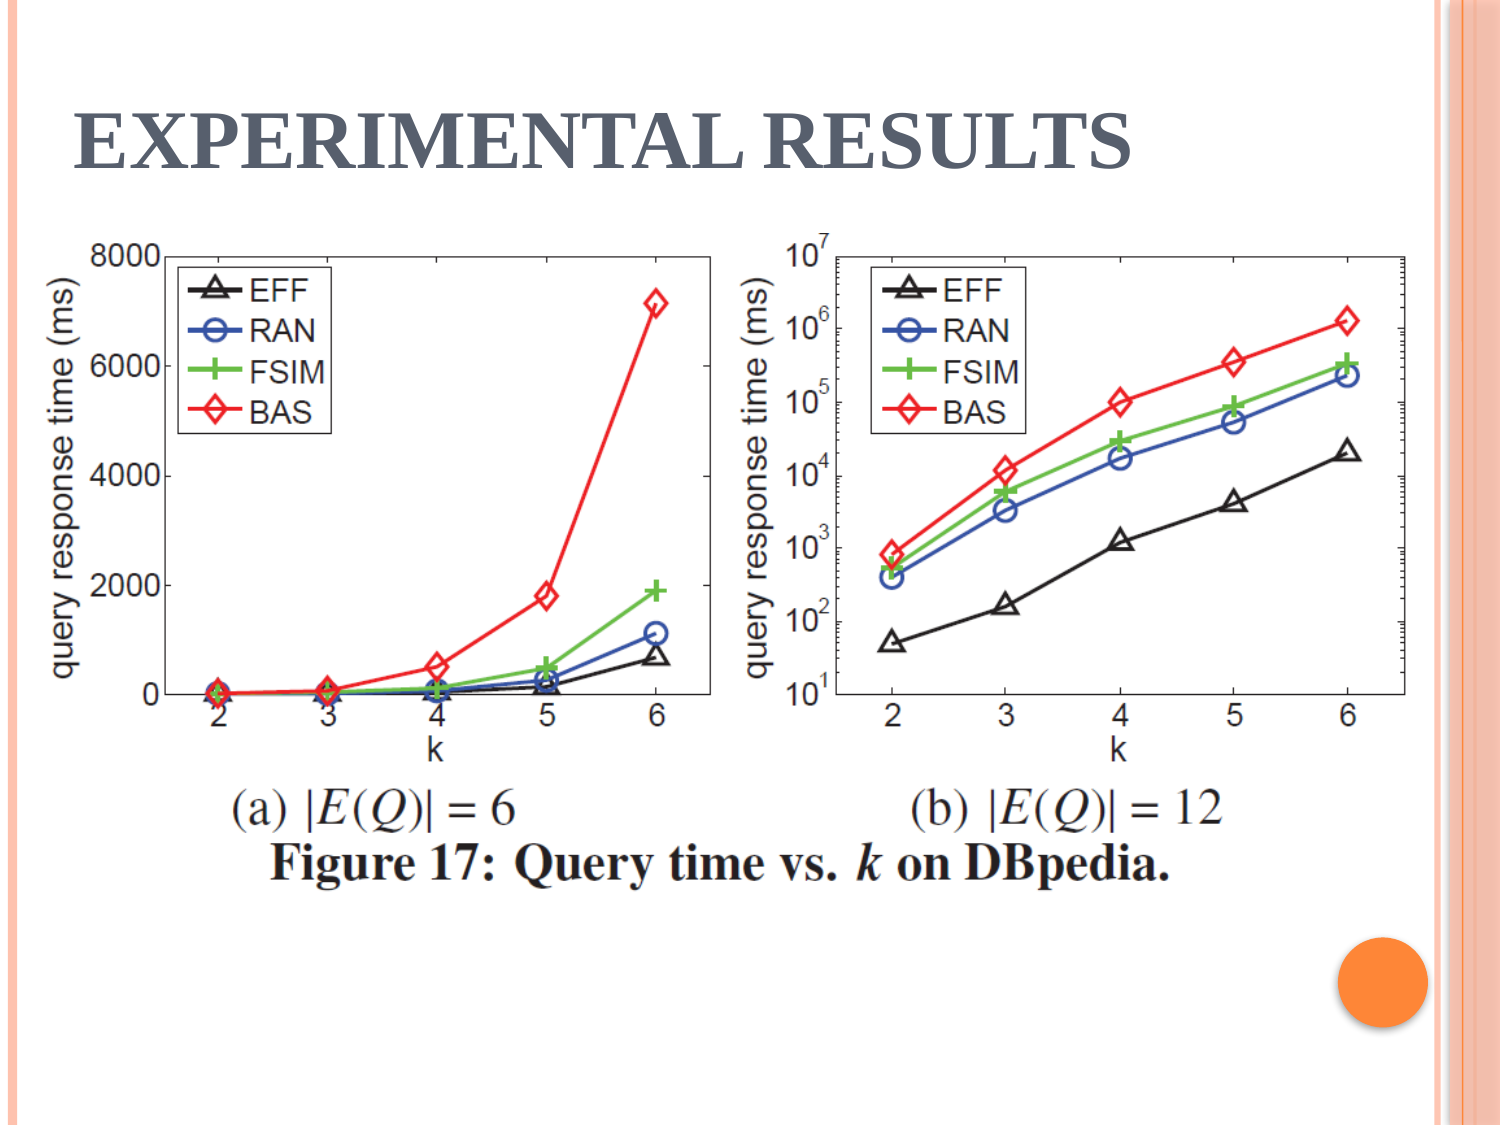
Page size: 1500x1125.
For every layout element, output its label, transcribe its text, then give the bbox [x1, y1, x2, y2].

text_box Experimental Results [59, 78, 1438, 189]
picture [40, 232, 1412, 894]
